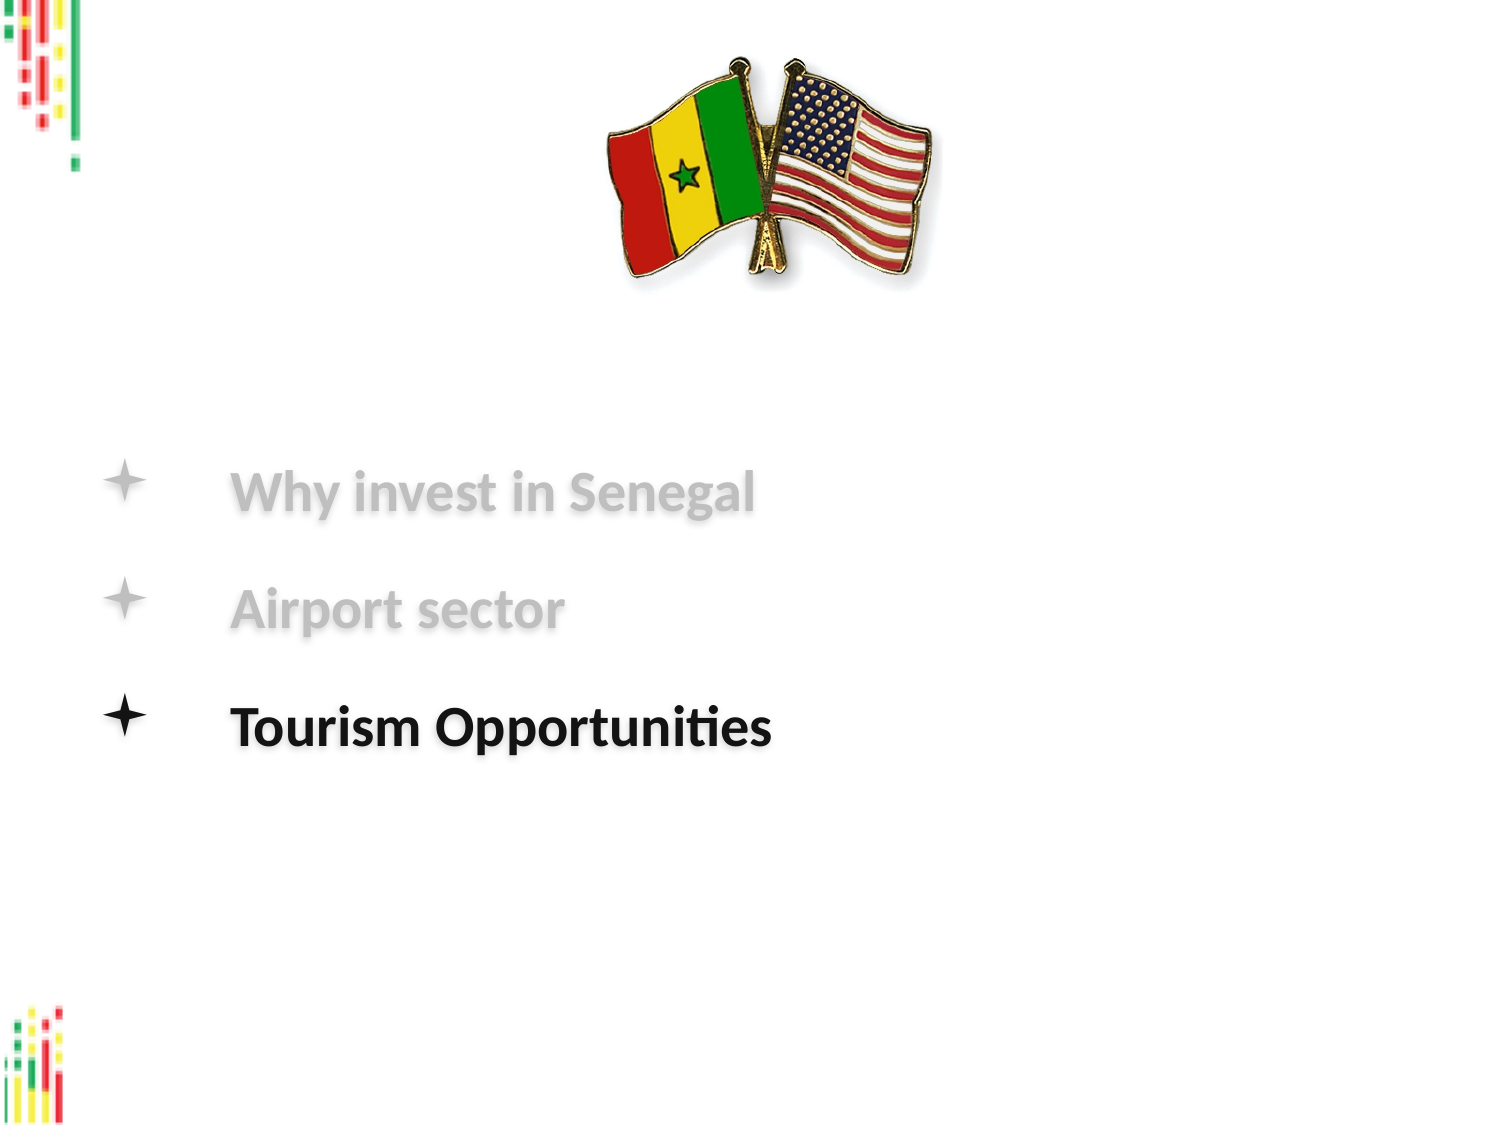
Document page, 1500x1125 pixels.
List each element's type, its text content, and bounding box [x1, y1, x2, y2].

picture [4, 982, 150, 1125]
picture [0, 0, 100, 190]
text_box Why invest in Senegal Airport sector Tourism Opportunities [98, 418, 1477, 758]
picture [596, 42, 952, 299]
